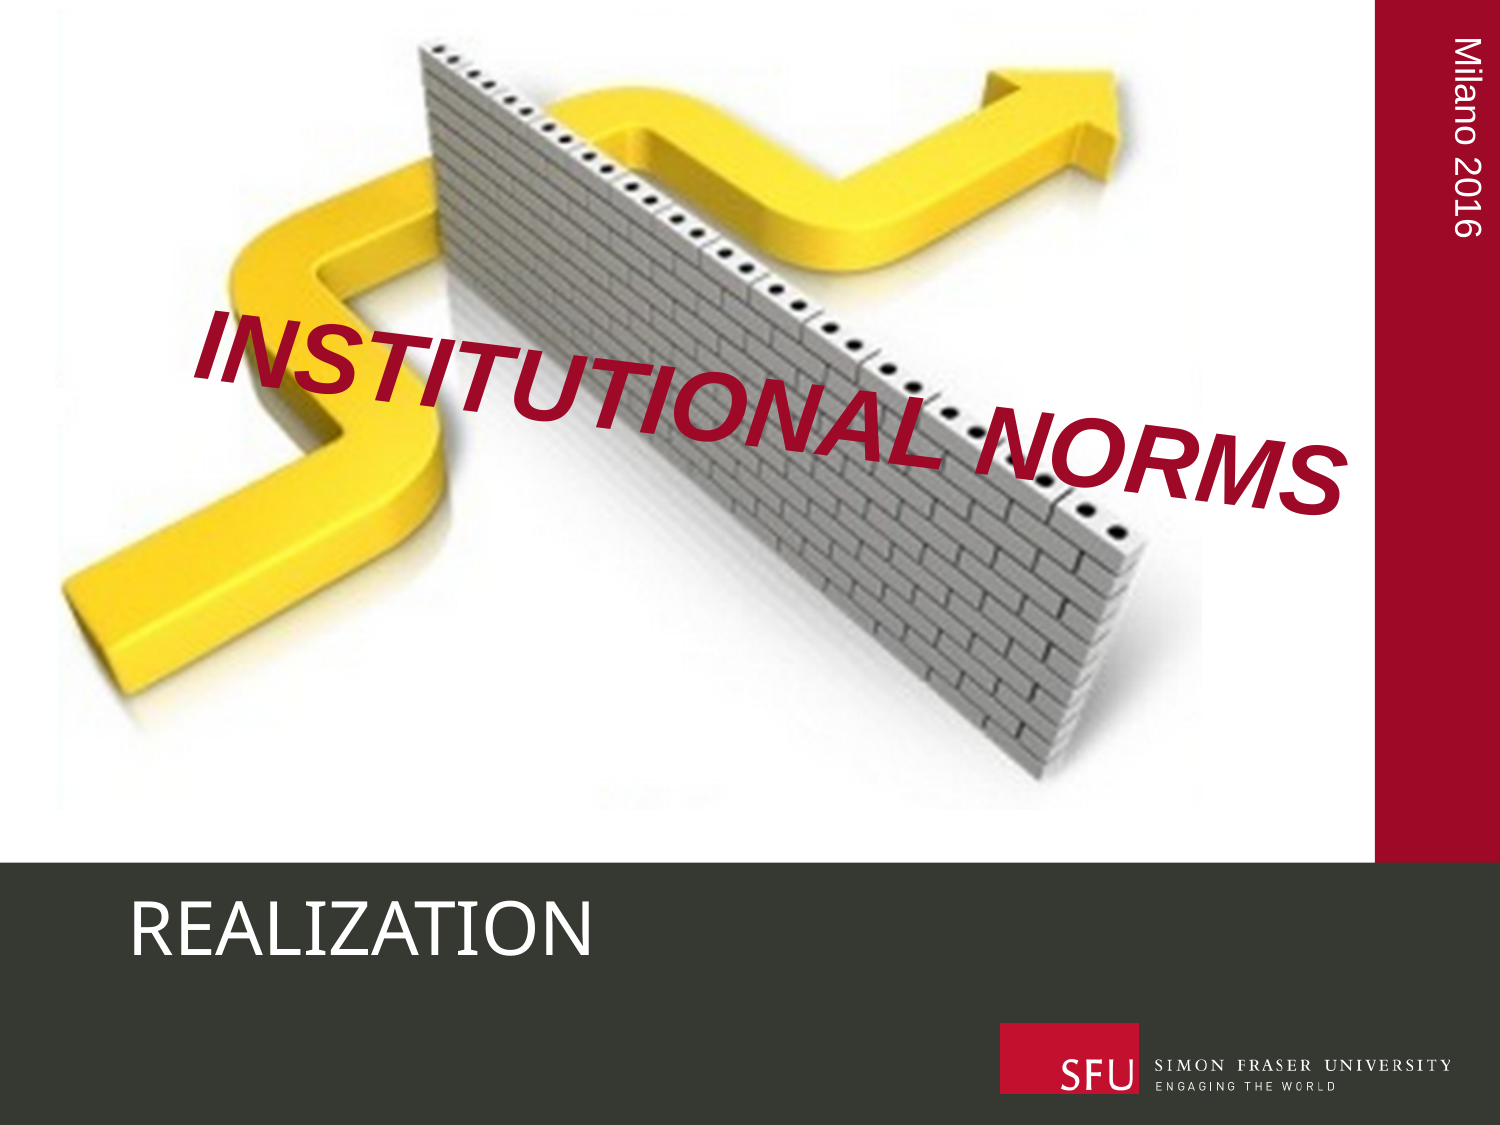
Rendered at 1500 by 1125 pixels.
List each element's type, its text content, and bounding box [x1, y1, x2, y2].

text_box INSTITUTIONAL NORMS [1315, 349, 1432, 485]
picture [29, 5, 1310, 811]
title REALIZATION [112, 862, 1450, 988]
